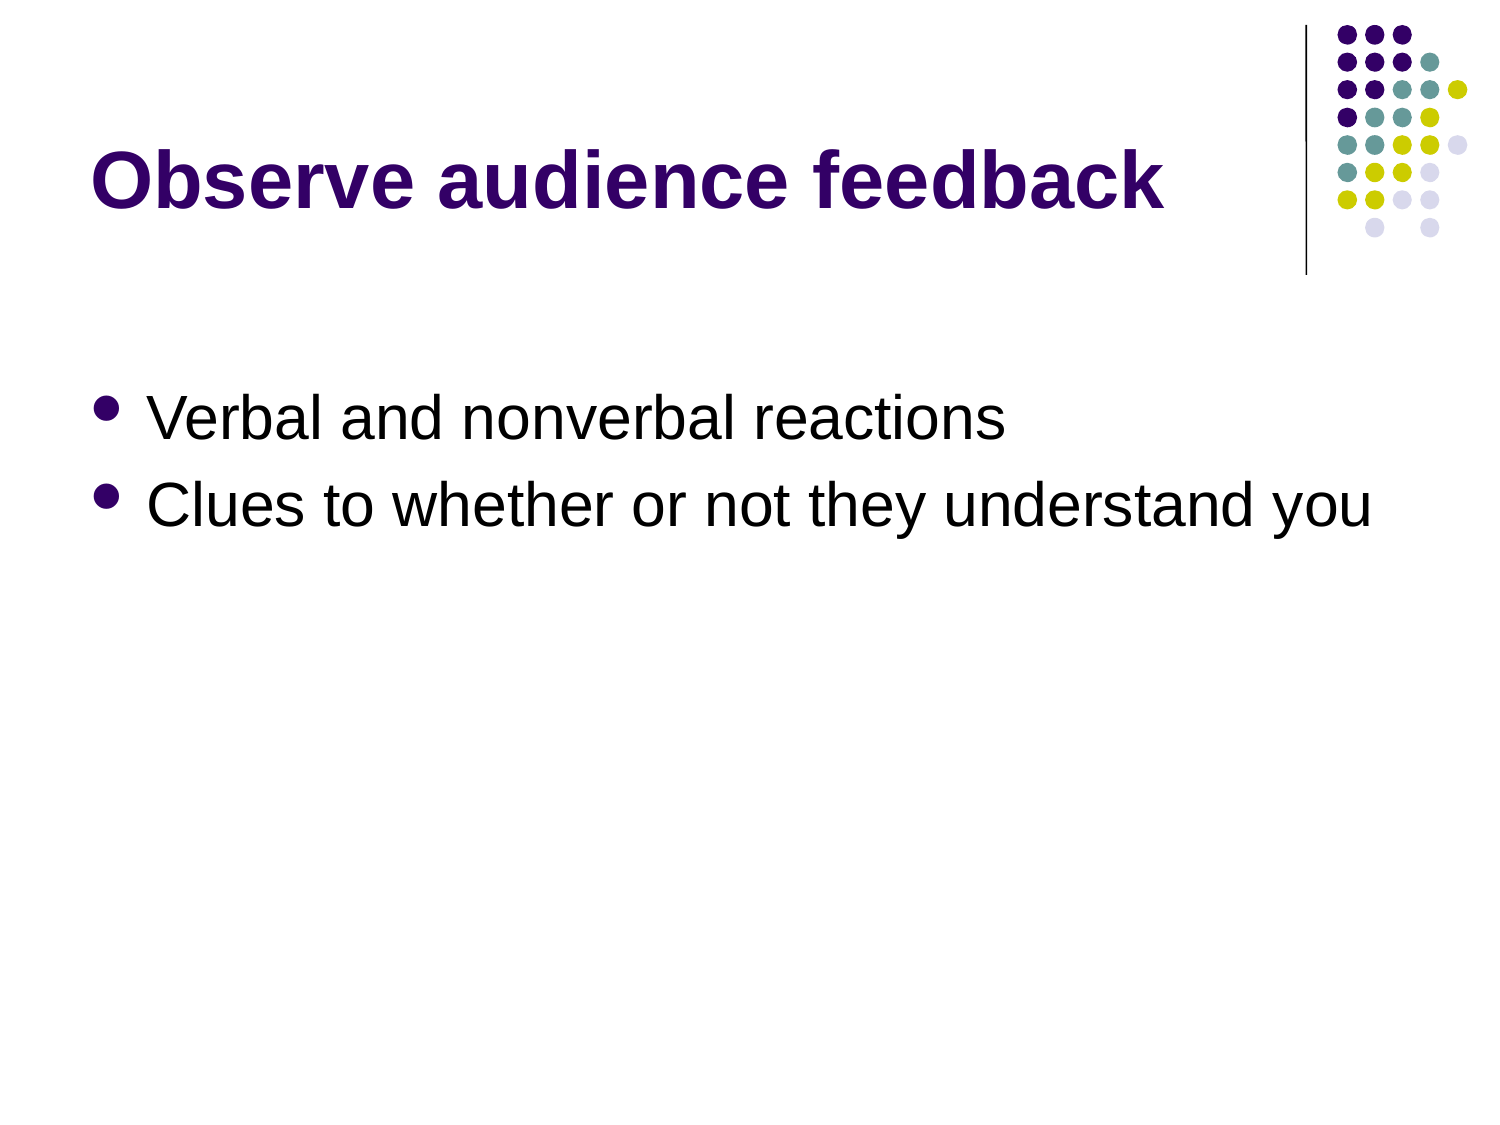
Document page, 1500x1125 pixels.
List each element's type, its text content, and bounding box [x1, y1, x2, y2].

list Verbal and nonverbal reactions Clues to whether or not they understand you [74, 281, 1426, 1006]
title Observe audience feedback [74, 19, 1313, 233]
